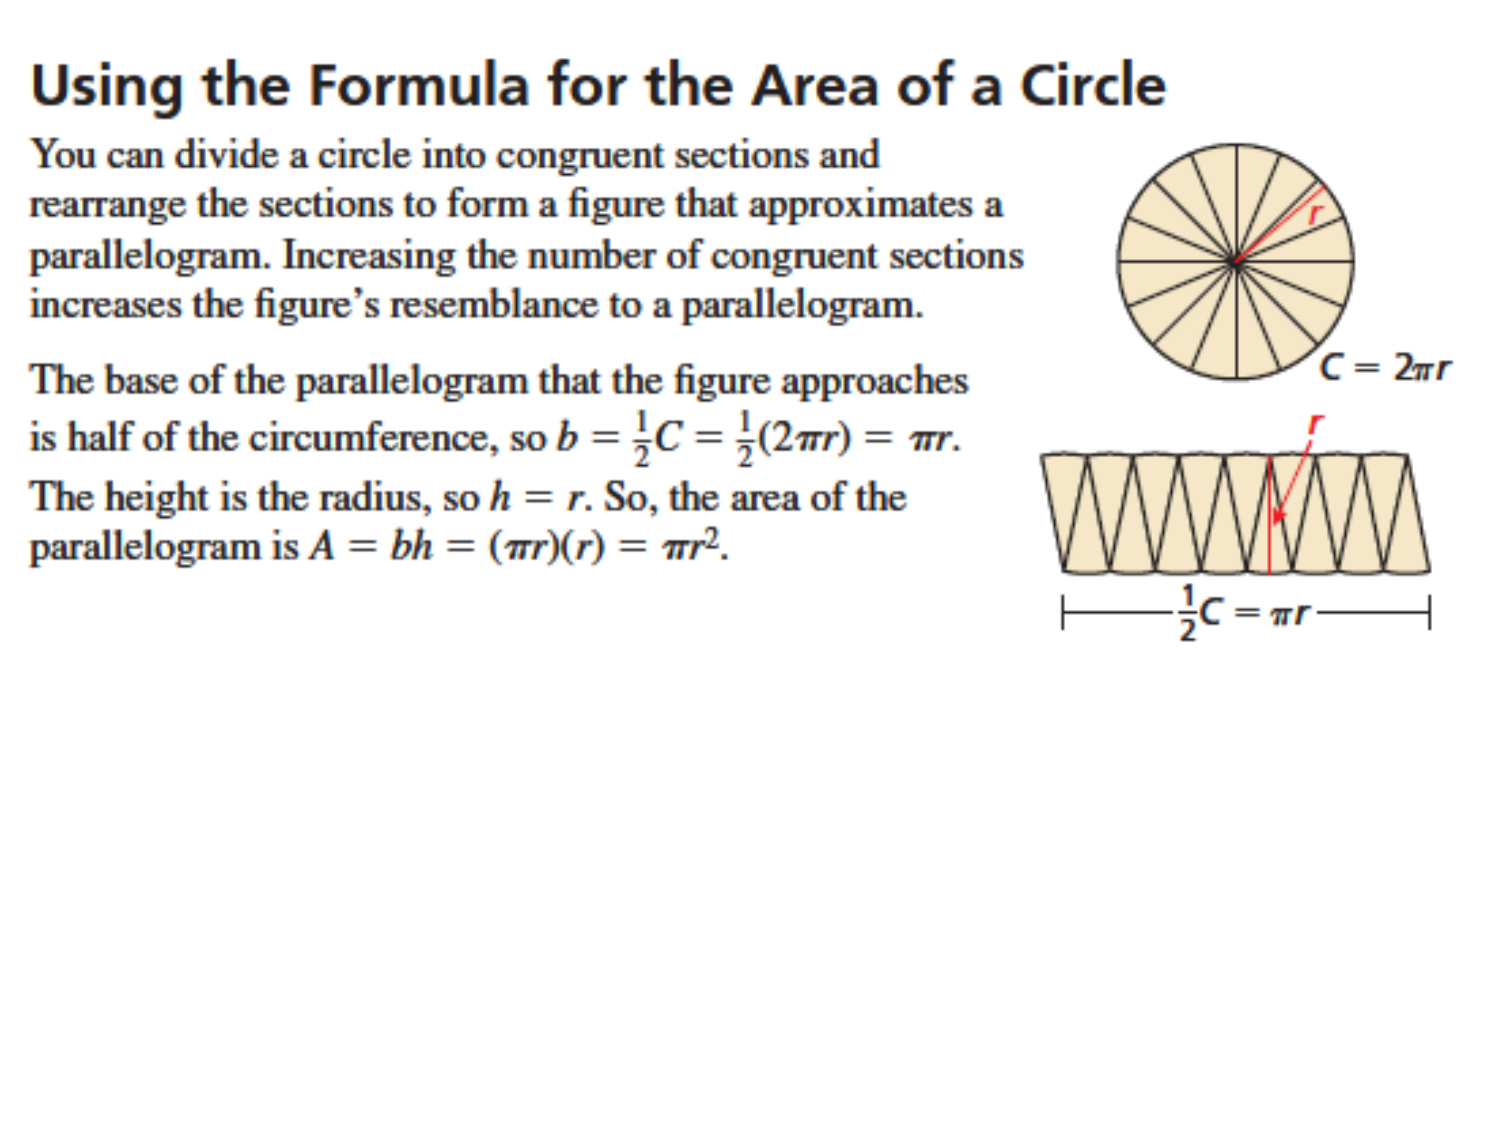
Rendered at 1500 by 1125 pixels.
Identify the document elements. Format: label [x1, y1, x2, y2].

picture [24, 49, 1470, 651]
